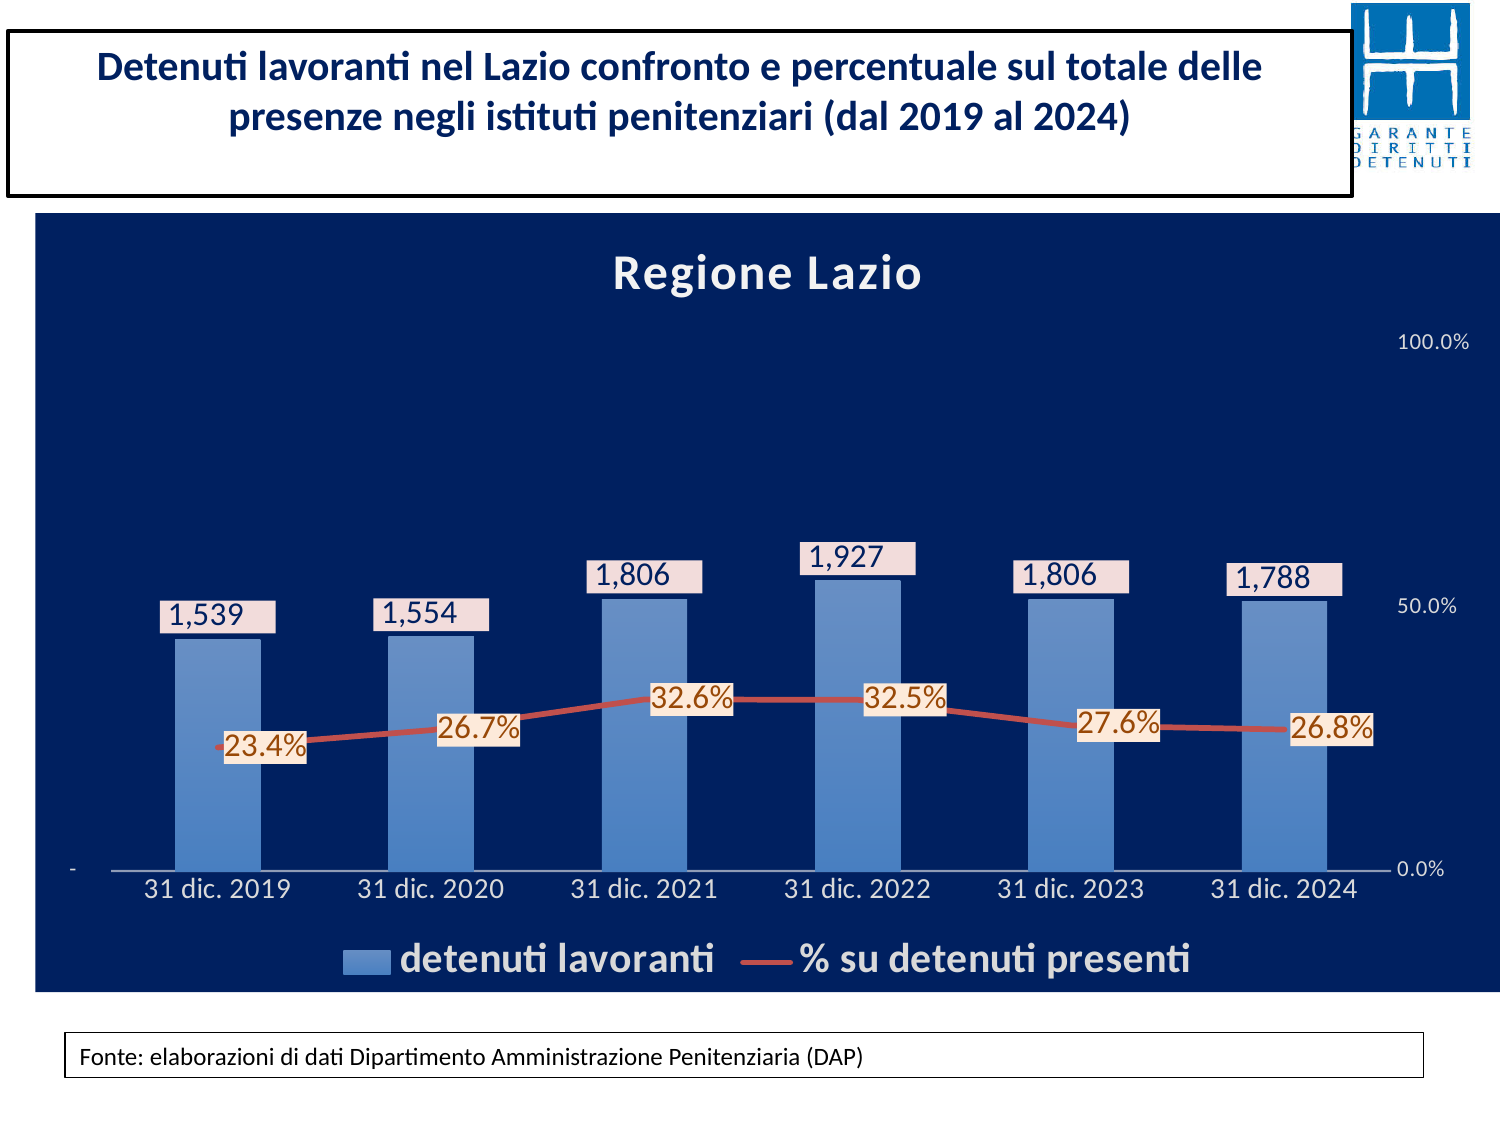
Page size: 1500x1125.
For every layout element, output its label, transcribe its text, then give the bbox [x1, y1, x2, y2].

chart [34, 212, 1500, 993]
text_box Fonte: elaborazioni di dati Dipartimento Amministrazione Penitenziaria (DAP) [63, 1031, 1425, 1079]
text_box Detenuti lavoranti nel Lazio confronto e percentuale sul totale delle presenze negli istituti penitenziari (dal 2019 al 2024) [6, 29, 1354, 198]
picture [1344, 0, 1475, 173]
